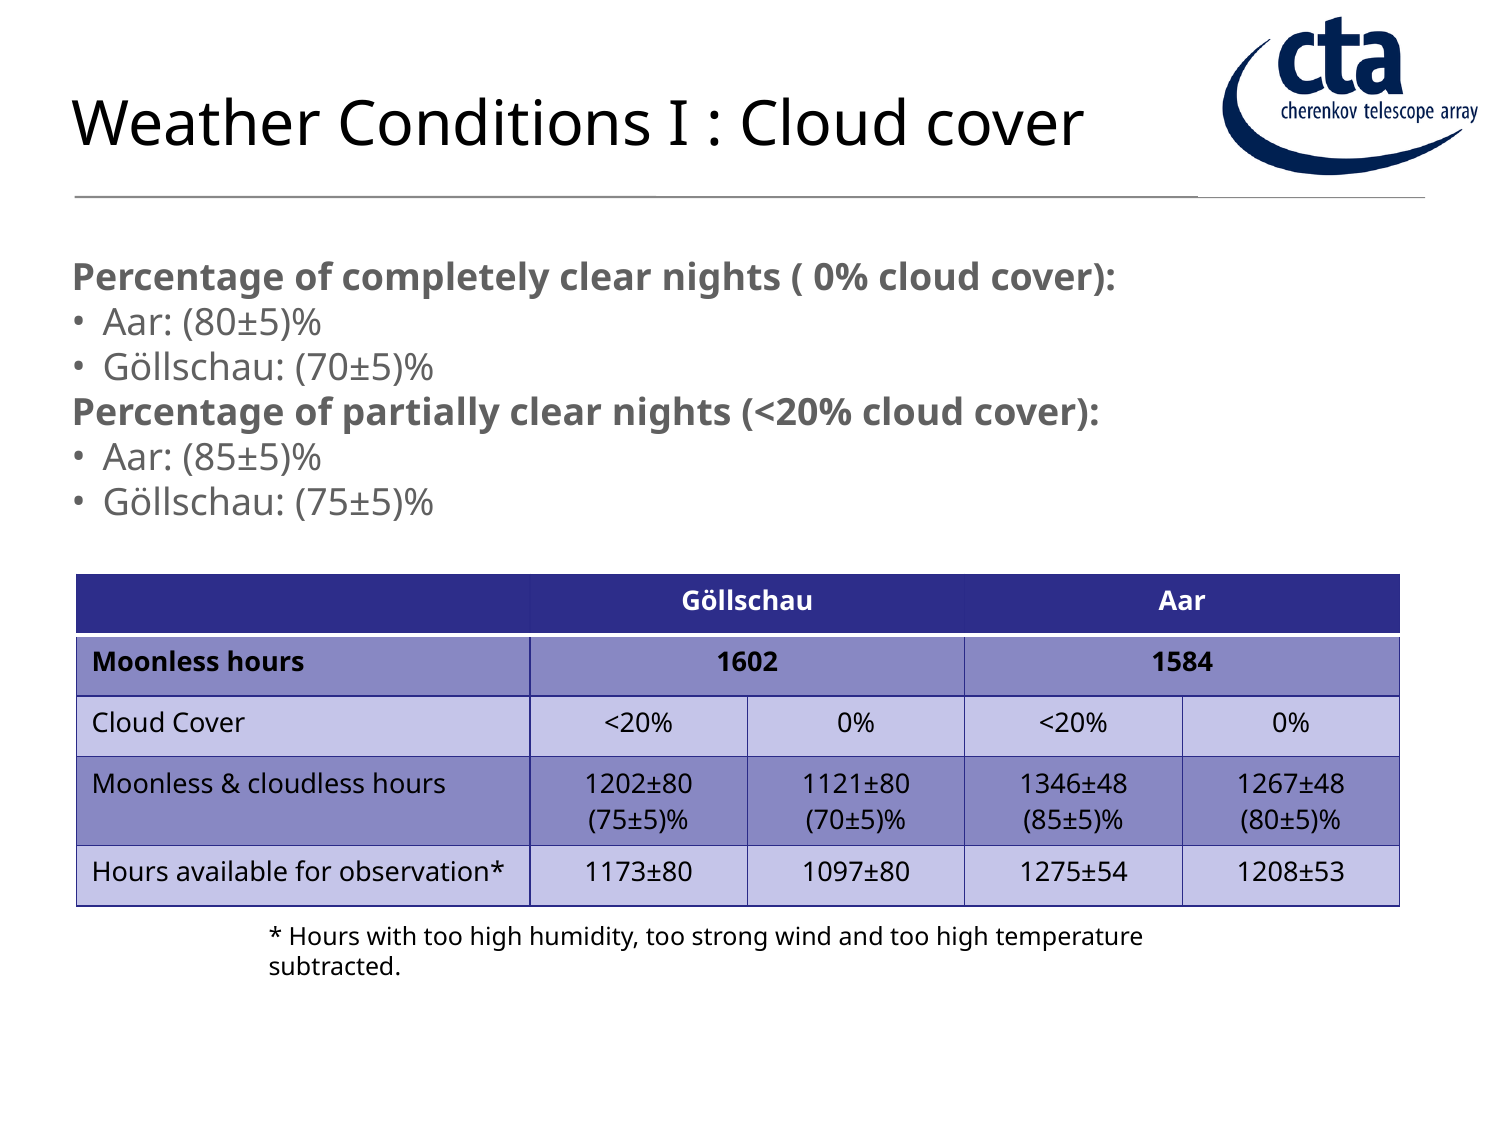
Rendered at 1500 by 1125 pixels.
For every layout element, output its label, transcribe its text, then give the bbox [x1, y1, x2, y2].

table_cell Hours available for observation* [77, 846, 529, 905]
list Percentage of completely clear nights ( 0% cloud cover): Aar: (80±5)% Göllschau: (70±5)% Percentage of partially clear nights (<20% cloud cover): Aar: (85±5)% Göllschau: (75±5)% [65, 246, 1435, 1026]
text_box * Hours with too high humidity, too strong wind and too high temperature subtracted. [253, 913, 1235, 988]
table_cell 1267±48 (80±5)% [1183, 757, 1399, 845]
table_cell Cloud Cover [77, 697, 529, 756]
table_cell <20% [531, 697, 747, 756]
table_cell Moonless & cloudless hours [77, 757, 529, 845]
table_cell 1208±53 [1183, 846, 1399, 905]
table_header Göllschau [531, 575, 964, 633]
table_cell 0% [1183, 697, 1399, 756]
table_cell 1275±54 [965, 846, 1182, 905]
table_cell 1584 [965, 637, 1399, 695]
table_cell <20% [965, 697, 1182, 756]
title Weather Conditions I : Cloud cover [65, 38, 1435, 164]
table_cell 1202±80 (75±5)% [531, 757, 747, 845]
table_cell Moonless hours [77, 637, 529, 695]
table_cell 1602 [531, 637, 964, 695]
table_cell 1121±80 (70±5)% [748, 757, 964, 845]
table_header [77, 575, 529, 633]
table_cell 0% [748, 697, 964, 756]
table_cell 1097±80 [748, 846, 964, 905]
picture [1198, 0, 1498, 197]
table_header Aar [965, 575, 1399, 633]
table_cell 1346±48 (85±5)% [965, 757, 1182, 845]
table_cell 1173±80 [531, 846, 747, 905]
